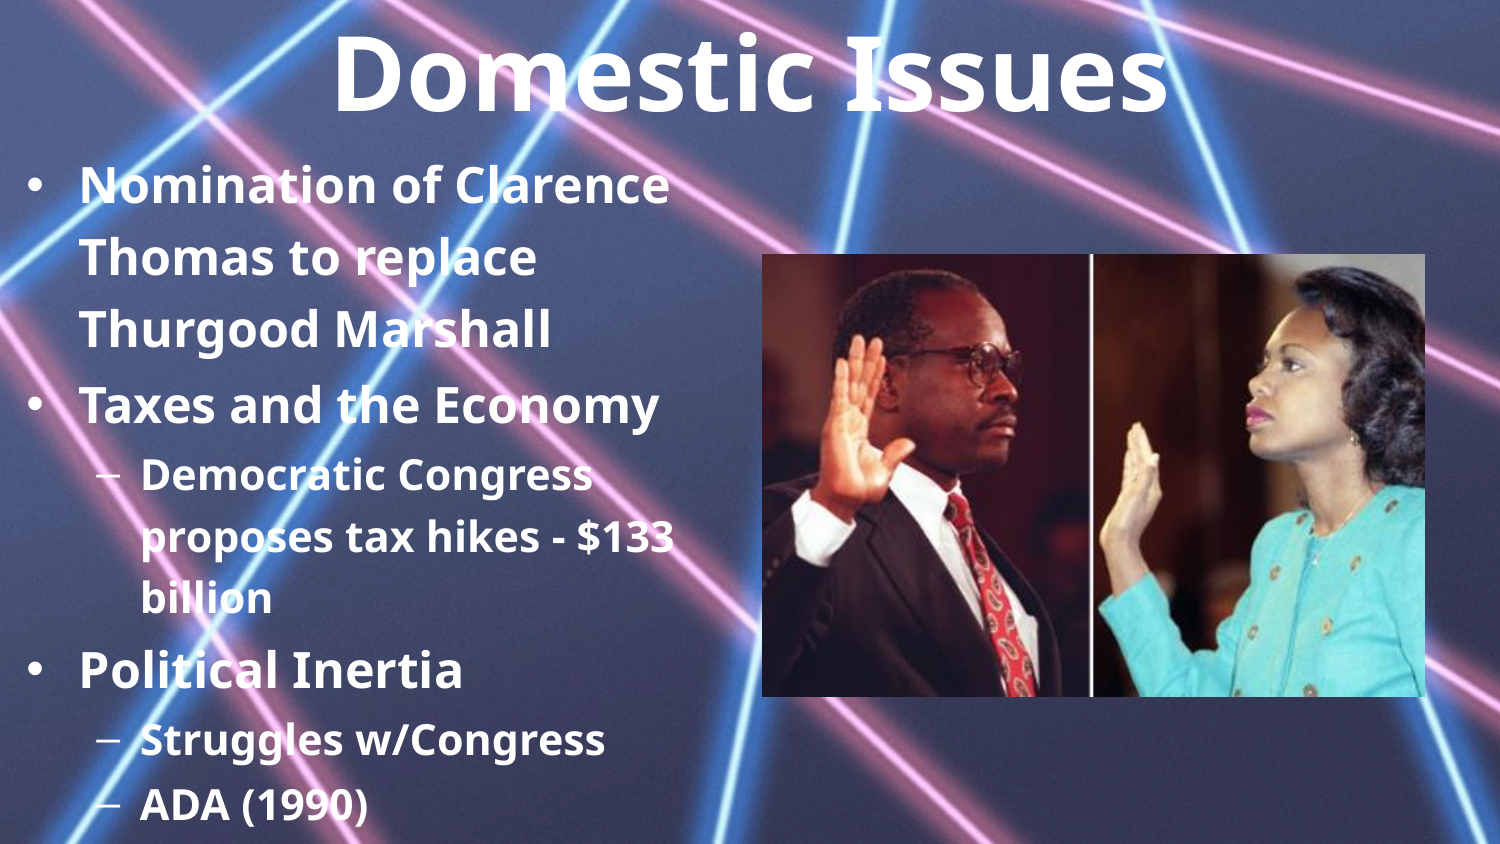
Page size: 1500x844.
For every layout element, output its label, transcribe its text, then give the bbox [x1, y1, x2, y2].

list Nomination of Clarence Thomas to replace Thurgood Marshall Taxes and the Economy Democratic Congress proposes tax hikes - $133 billion Political Inertia Struggles w/Congress ADA (1990) [11, 126, 750, 844]
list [762, 196, 1426, 754]
title Domestic Issues [75, 0, 1425, 141]
